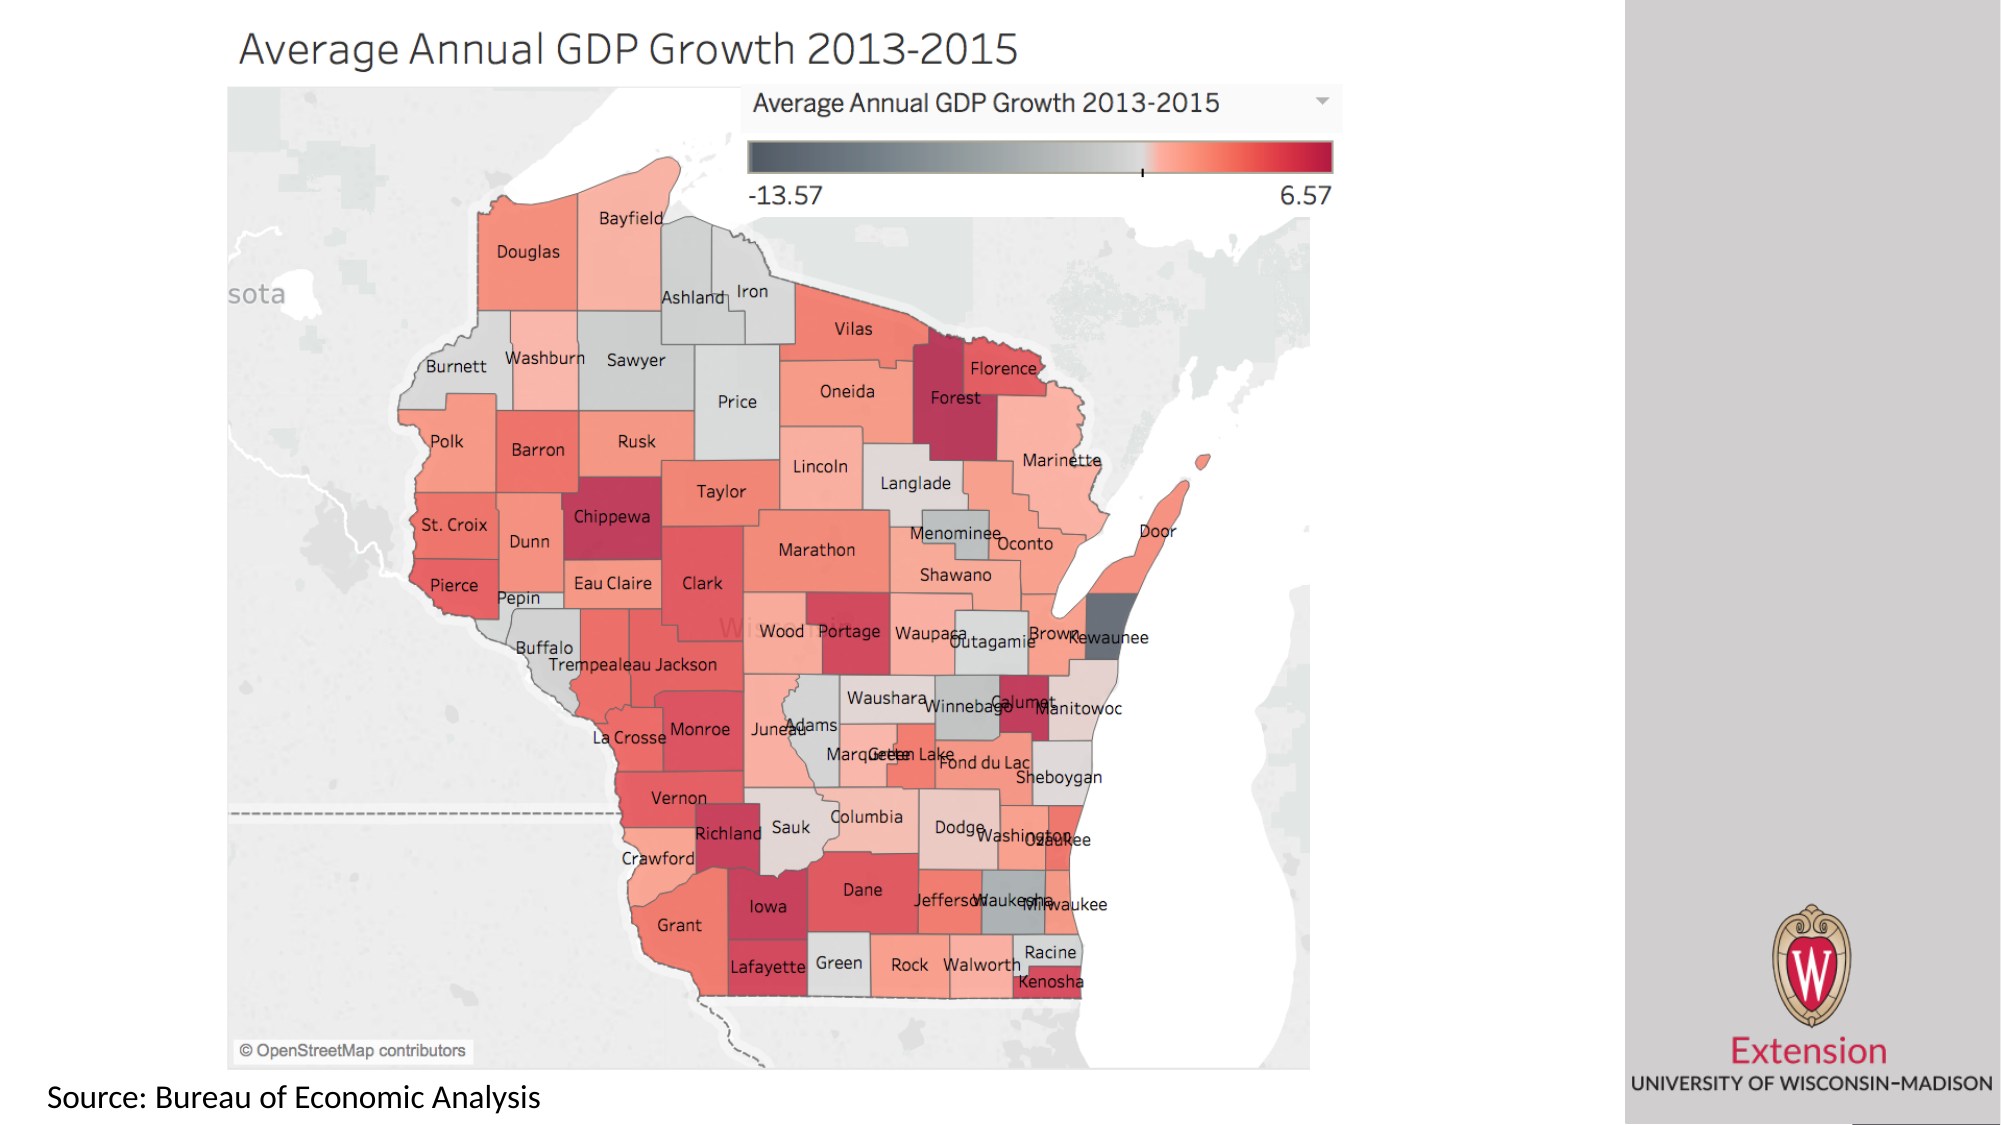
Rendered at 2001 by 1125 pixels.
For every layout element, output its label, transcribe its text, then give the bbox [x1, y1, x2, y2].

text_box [1375, 0, 2000, 1125]
picture [219, 0, 1343, 1074]
text_box Source: Bureau of Economic Analysis [0, 1068, 660, 1125]
